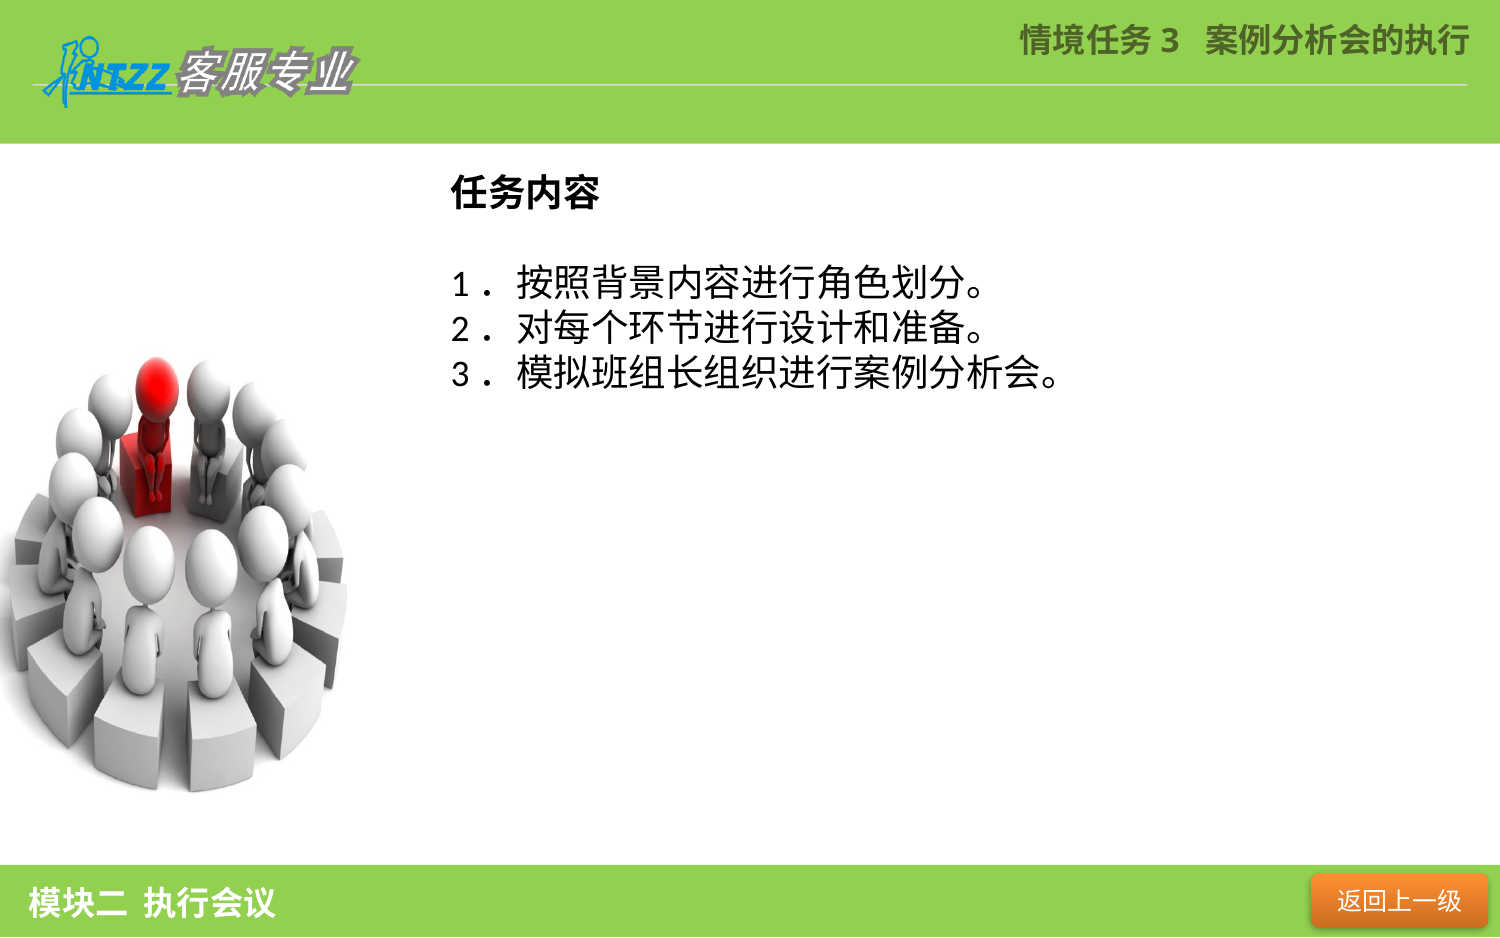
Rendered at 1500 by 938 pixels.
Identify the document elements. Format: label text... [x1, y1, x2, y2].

text_box 情境任务3 案例分析会的执行 [991, 13, 1483, 65]
text_box 任务内容 1．按照背景内容进行角色划分。 2．对每个环节进行设计和准备。 3．模拟班组长组织进行案例分析会。 [360, 161, 1483, 402]
picture [40, 36, 85, 108]
picture [63, 44, 75, 72]
text_box 模块二 执行会议 [17, 876, 337, 928]
picture [67, 36, 362, 108]
picture [0, 314, 356, 836]
picture [101, 73, 111, 85]
picture [82, 40, 96, 55]
text_box [0, 864, 1500, 937]
picture [85, 85, 92, 91]
picture [74, 64, 84, 87]
text_box 返回上一级 [1311, 873, 1489, 929]
picture [74, 48, 86, 66]
text_box [0, 0, 1500, 144]
